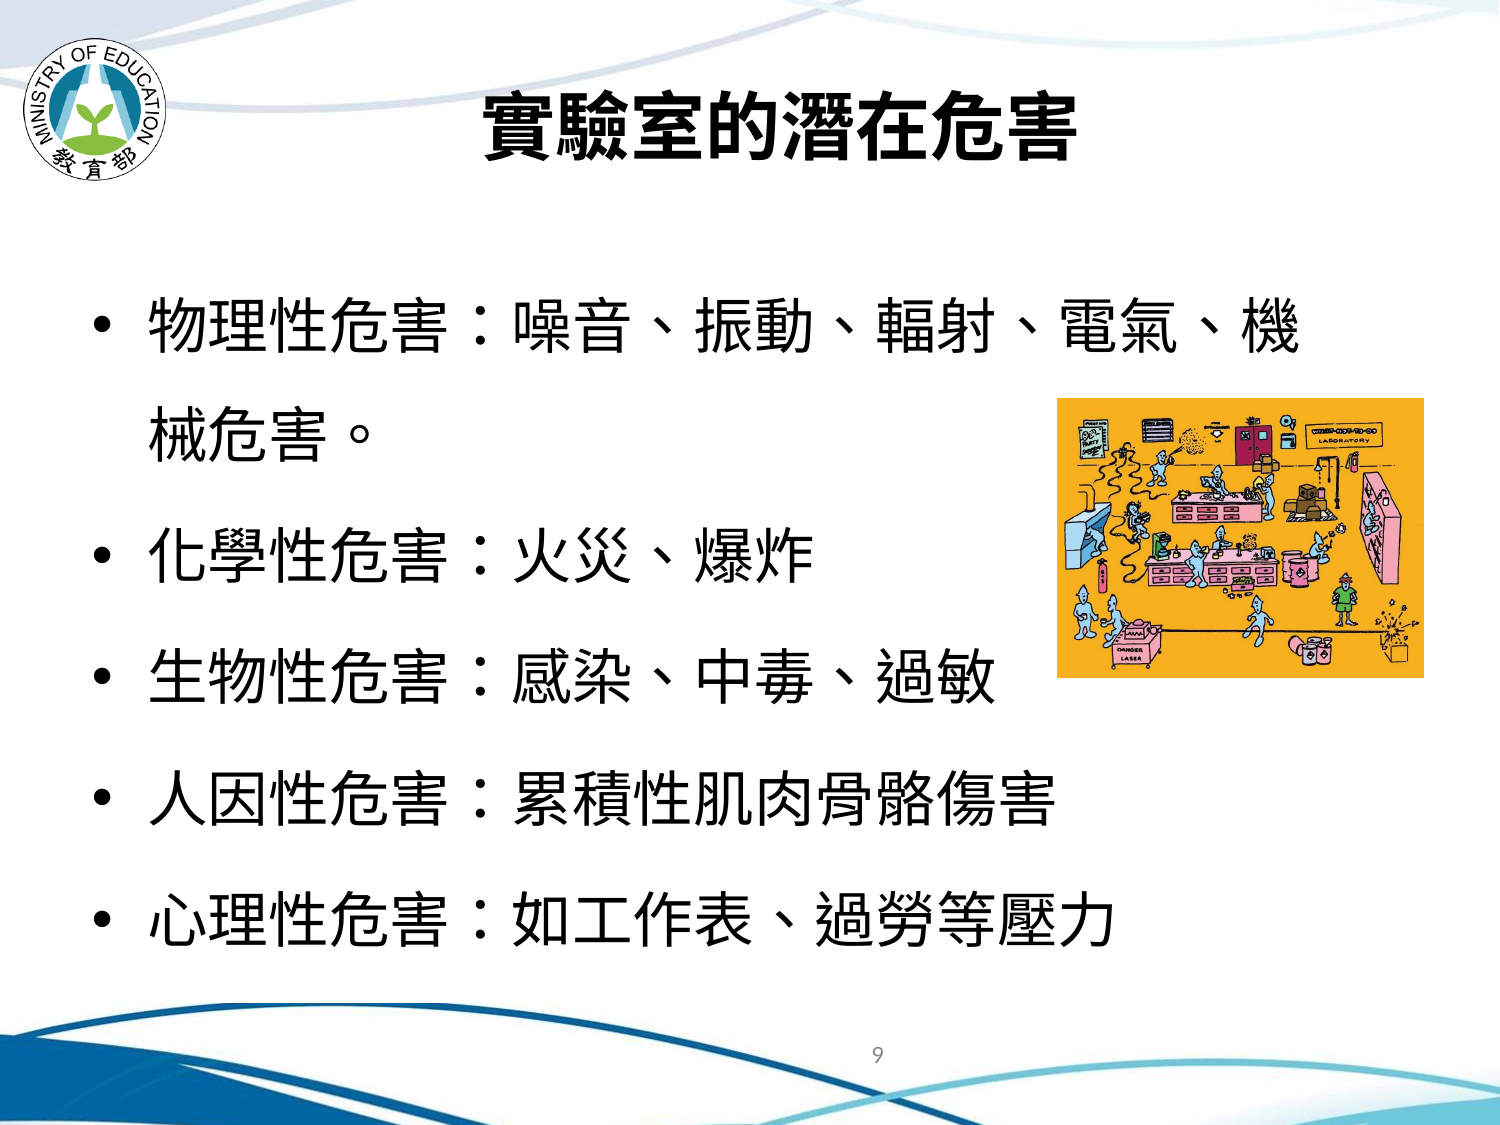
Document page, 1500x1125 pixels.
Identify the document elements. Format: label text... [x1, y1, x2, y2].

picture [0, 0, 1499, 182]
picture [1056, 398, 1424, 678]
title 實驗室的潛在危害 [147, 30, 1414, 219]
list 物理性危害：噪音、振動、輻射、電氣、機械危害。 化學性危害：火災、爆炸 生物性危害：感染、中毒、過敏 人因性危害：累積性肌肉骨骼傷害 心理性危害：如工作表、過勞等壓力 [76, 243, 1331, 970]
slide_number 9 [549, 1023, 900, 1084]
picture [0, 1003, 1500, 1125]
